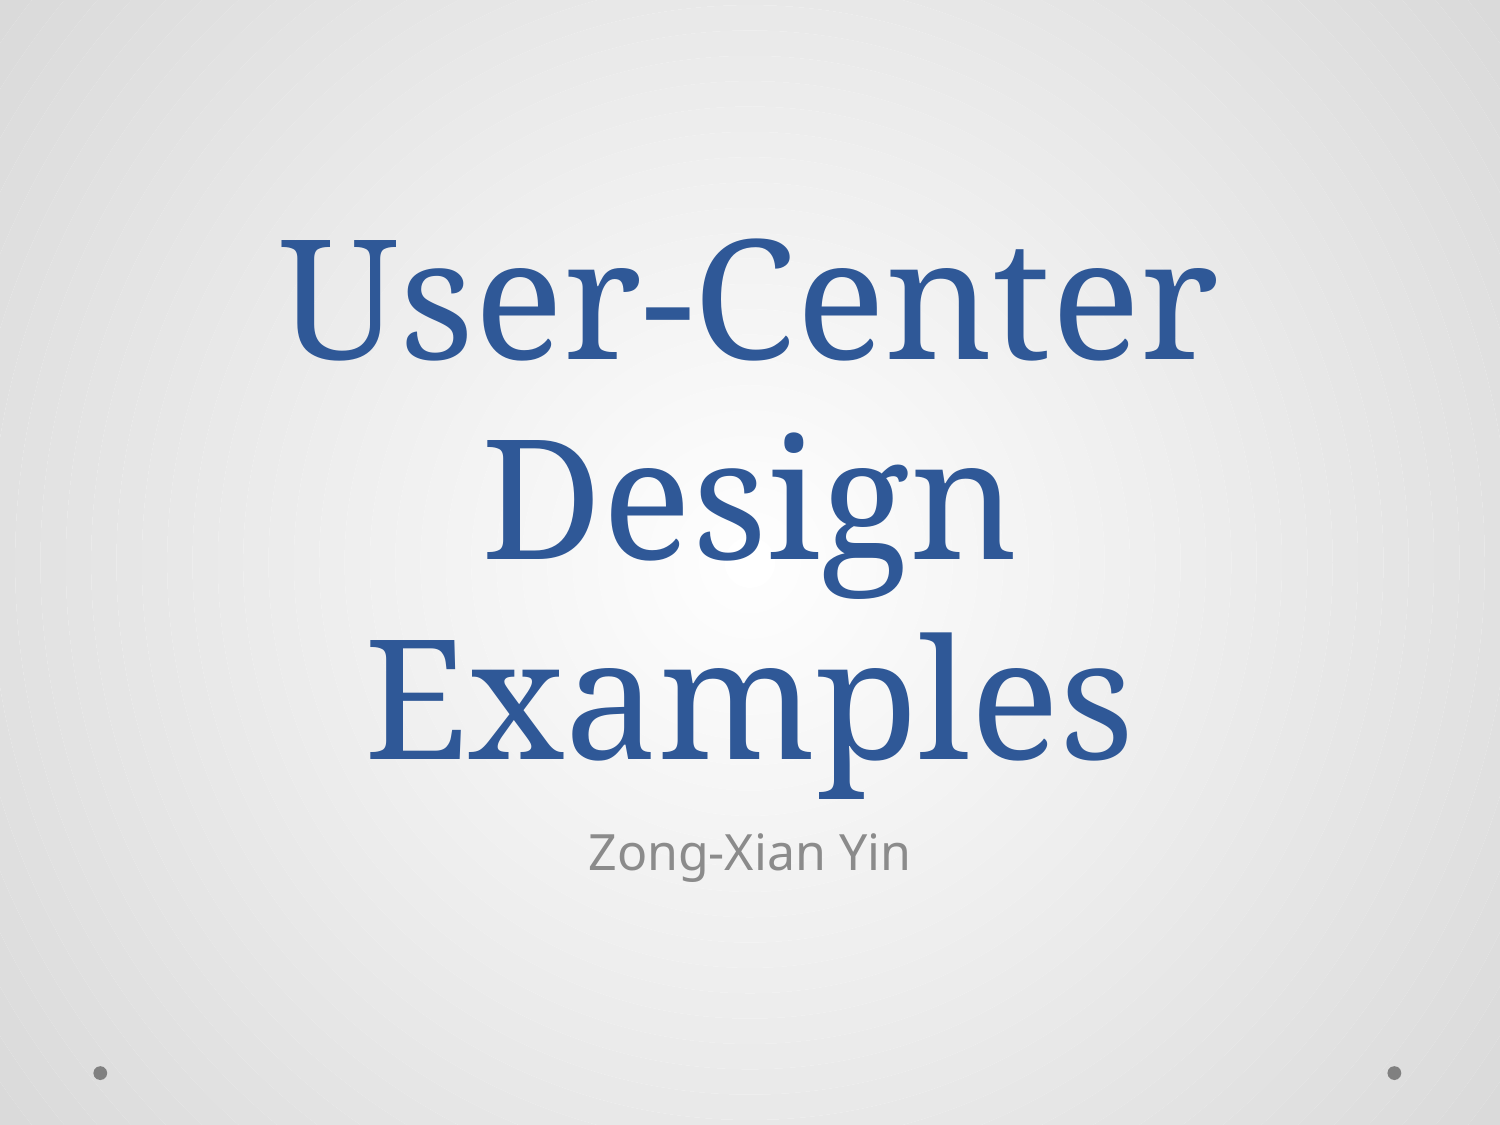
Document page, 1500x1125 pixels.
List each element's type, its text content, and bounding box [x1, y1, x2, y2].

subtitle Zong-Xian Yin [225, 812, 1275, 1013]
title User-Center Design Examples [112, 99, 1388, 800]
